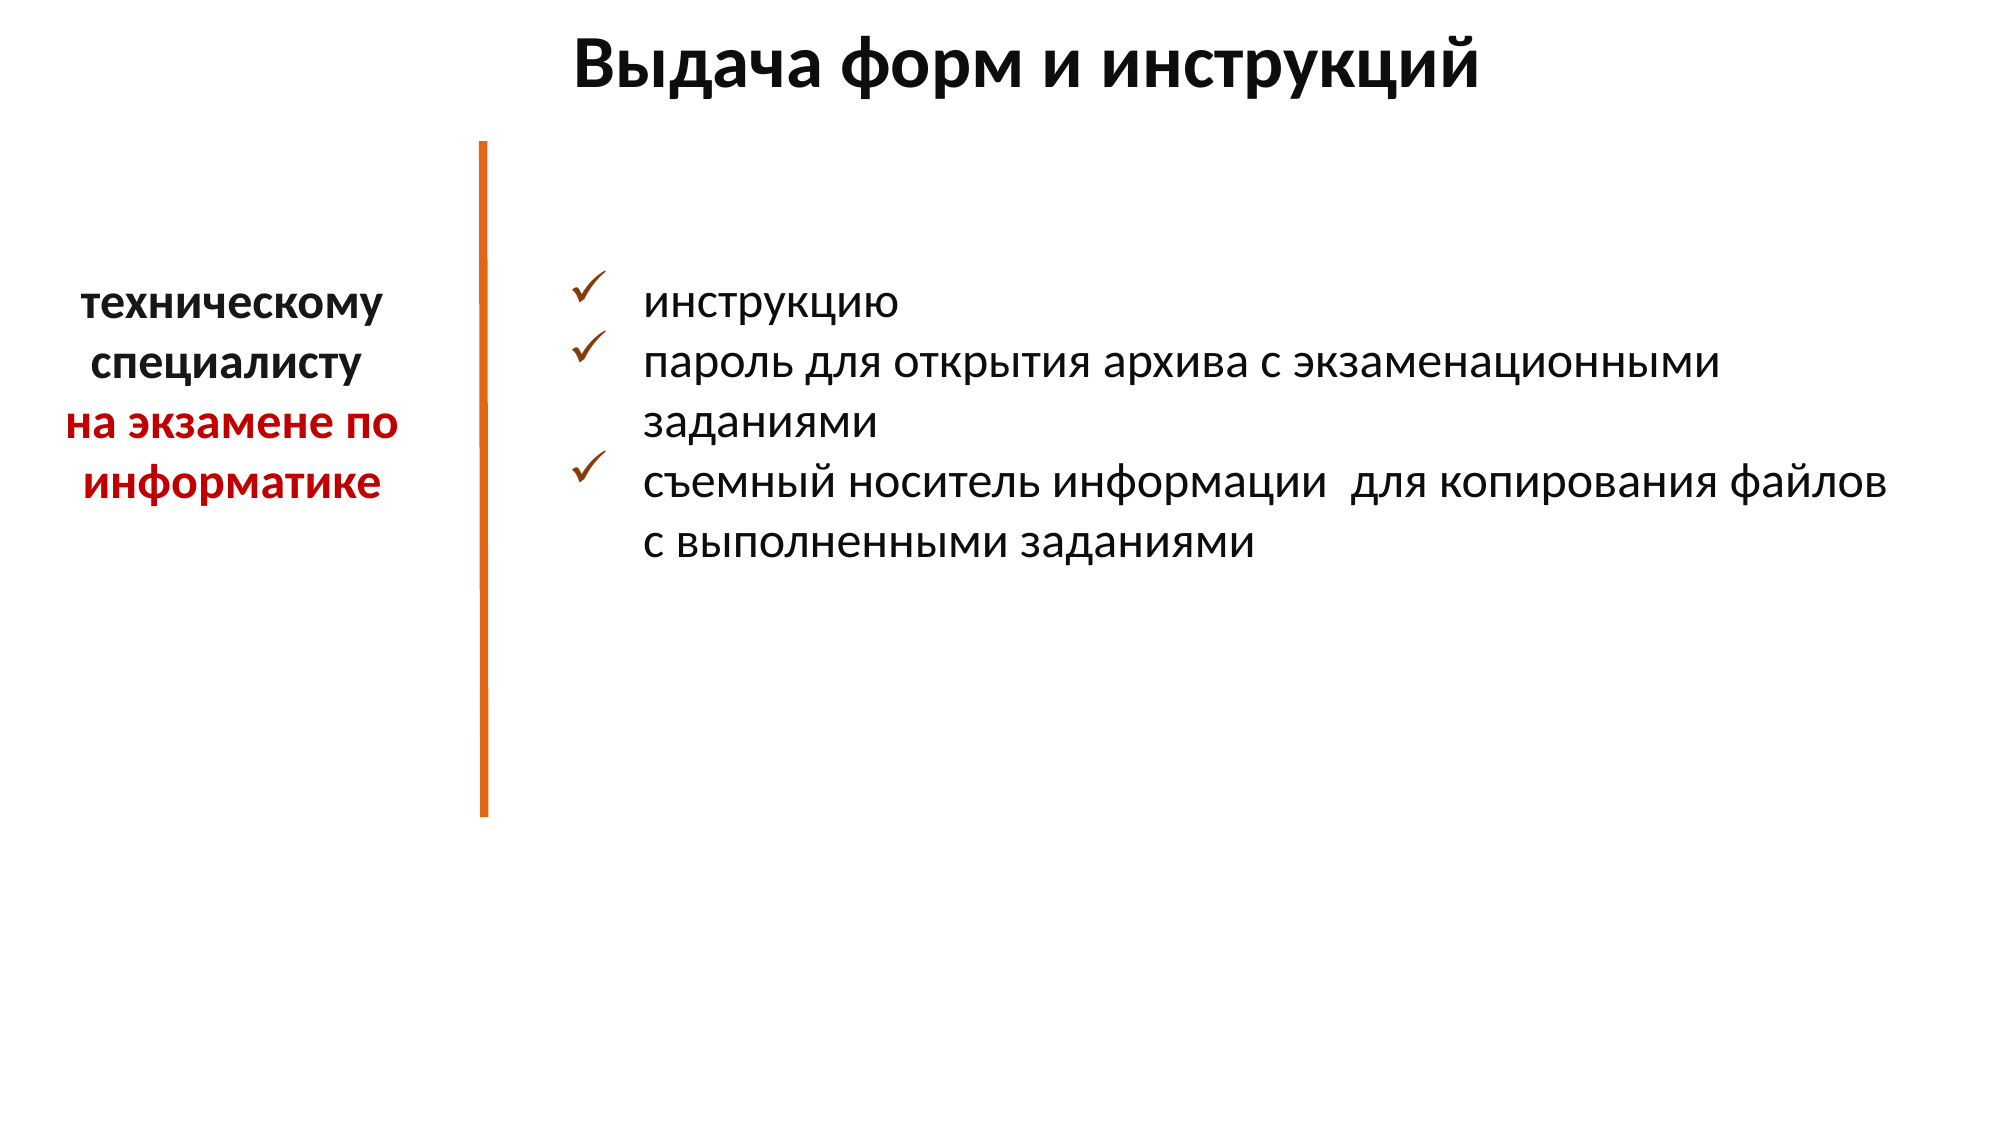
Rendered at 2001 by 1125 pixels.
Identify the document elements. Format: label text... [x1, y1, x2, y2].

text_box техническому специалисту на экзамене по информатике [38, 260, 426, 516]
text_box Выдача форм и инструкций [356, 5, 1700, 110]
text_box инструкцию пароль для открытия архива с экзаменационными заданиями съемный носитель информации для копирования файлов с выполненными заданиями [553, 259, 1921, 575]
